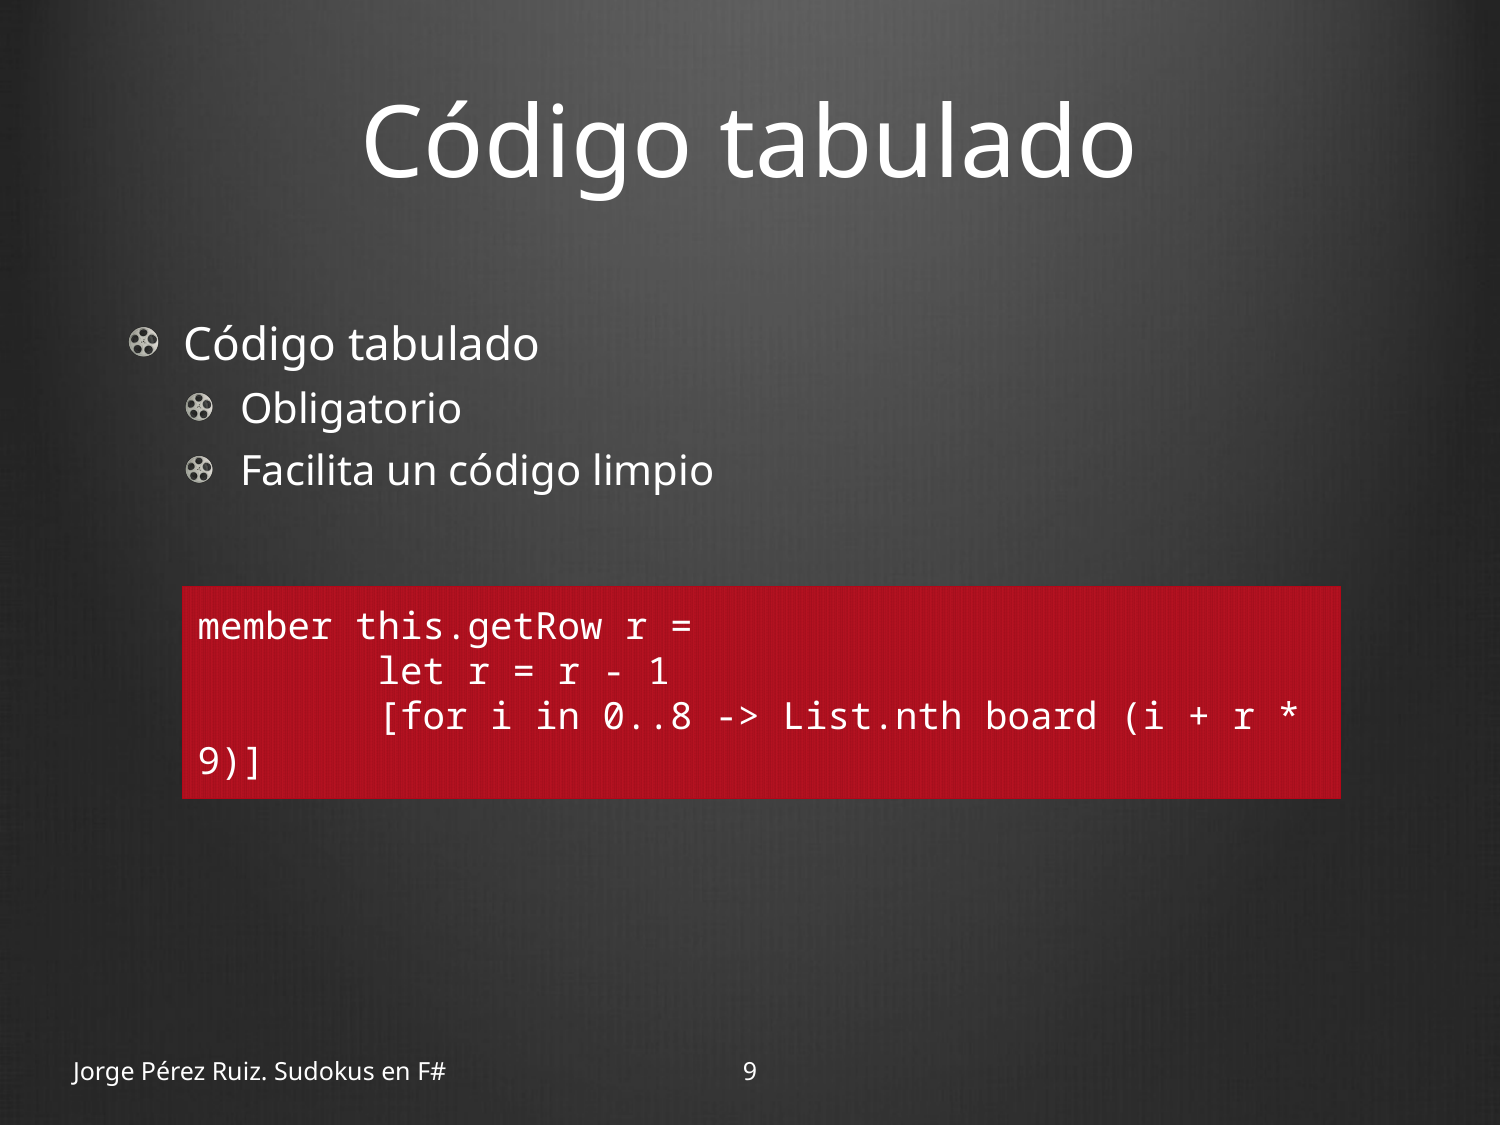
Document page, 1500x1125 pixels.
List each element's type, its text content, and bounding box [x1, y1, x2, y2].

text_box member this.getRow r = let r = r - 1 [for i in 0..8 -> List.nth board (i + r * 9)] [182, 586, 1341, 799]
slide_number 9 [693, 1042, 807, 1103]
picture [184, 391, 214, 422]
picture [184, 454, 214, 484]
title Código tabulado [112, 19, 1388, 255]
list Código tabulado Obligatorio Facilita un código limpio [112, 306, 1388, 1005]
picture [127, 325, 160, 358]
footer Jorge Pérez Ruiz. Sudokus en F# [58, 1042, 534, 1103]
